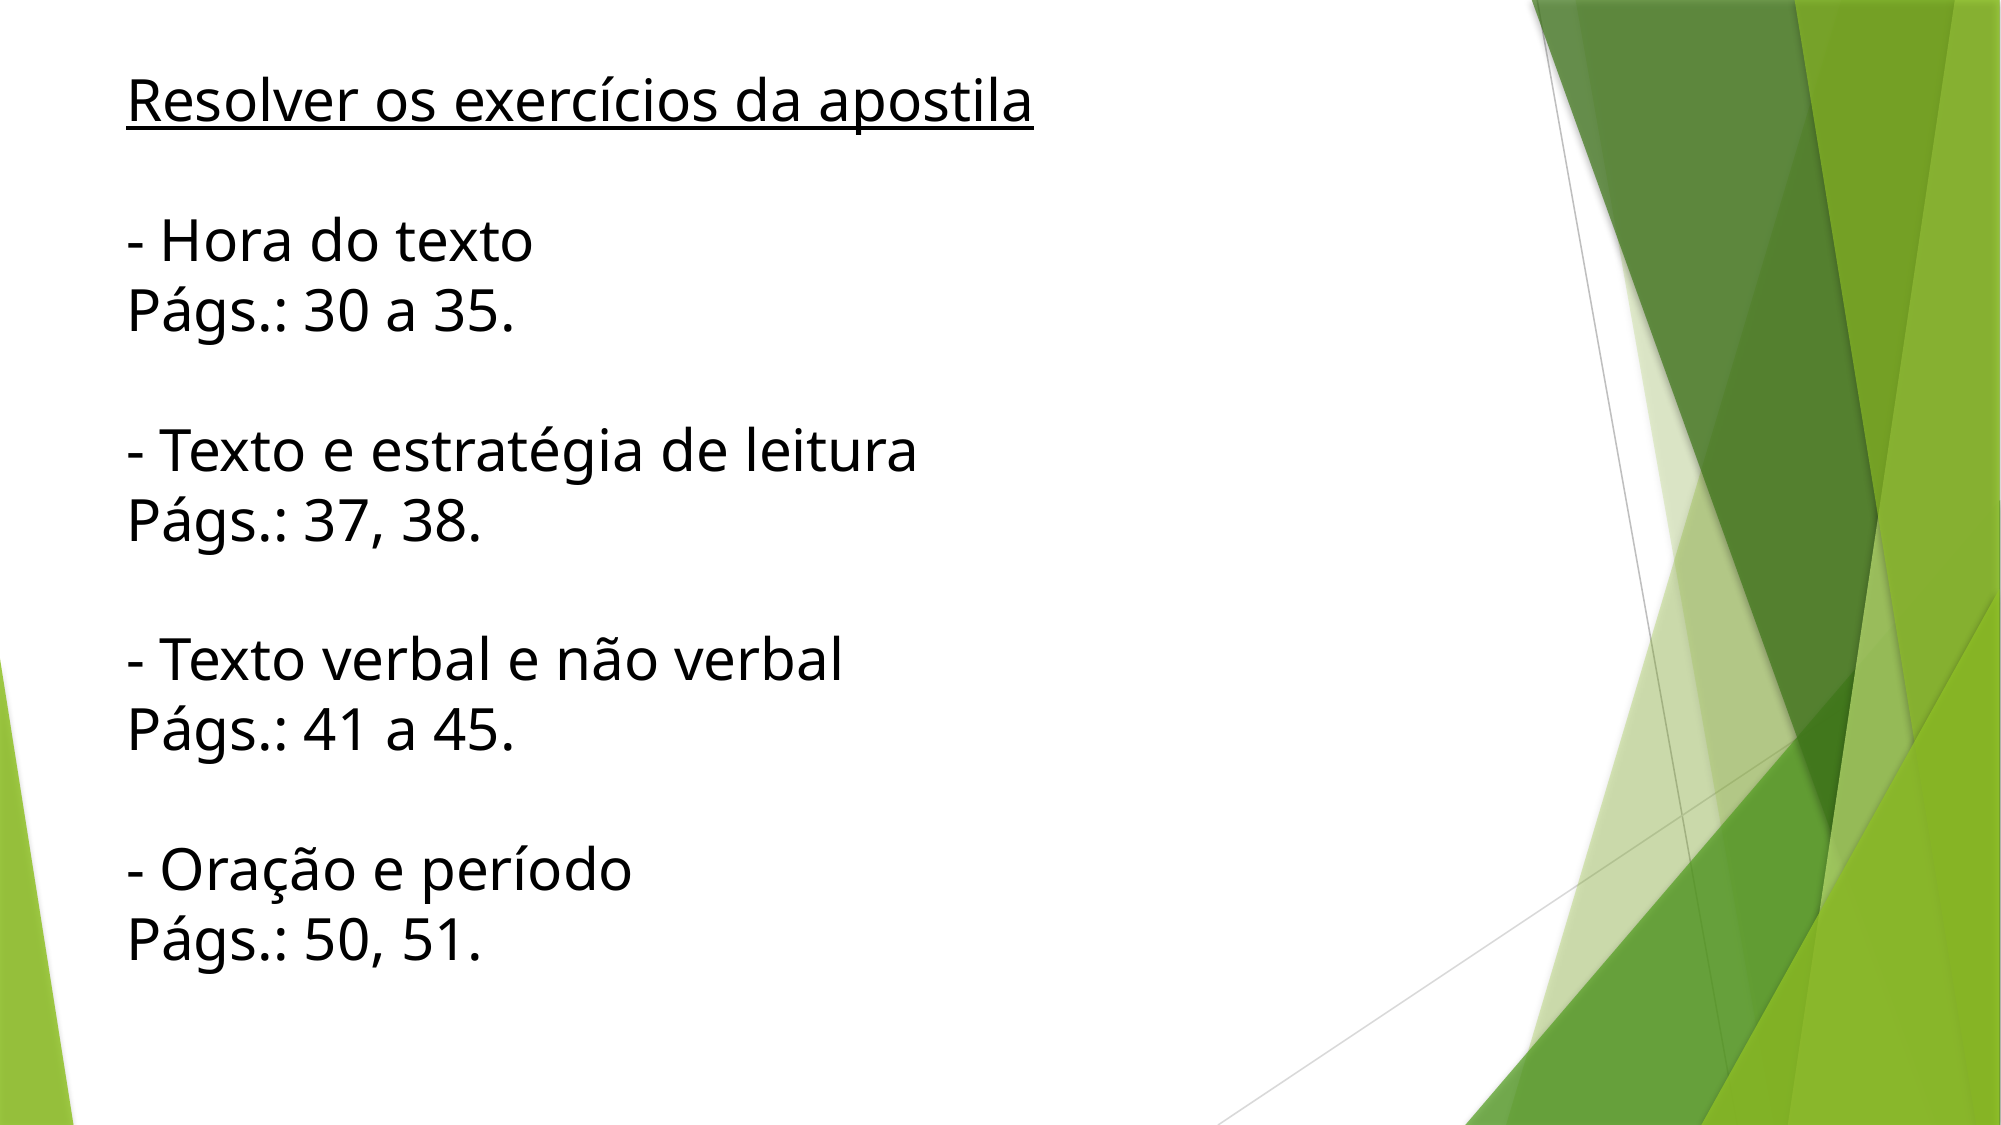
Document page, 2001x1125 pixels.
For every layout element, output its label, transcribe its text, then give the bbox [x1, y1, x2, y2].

title Resolver os exercícios da apostila - Hora do texto Págs.: 30 a 35. - Texto e estratégia de leitura Págs.: 37, 38. - Texto verbal e não verbal Págs.: 41 a 45. - Oração e período Págs.: 50, 51. [111, 55, 1522, 272]
